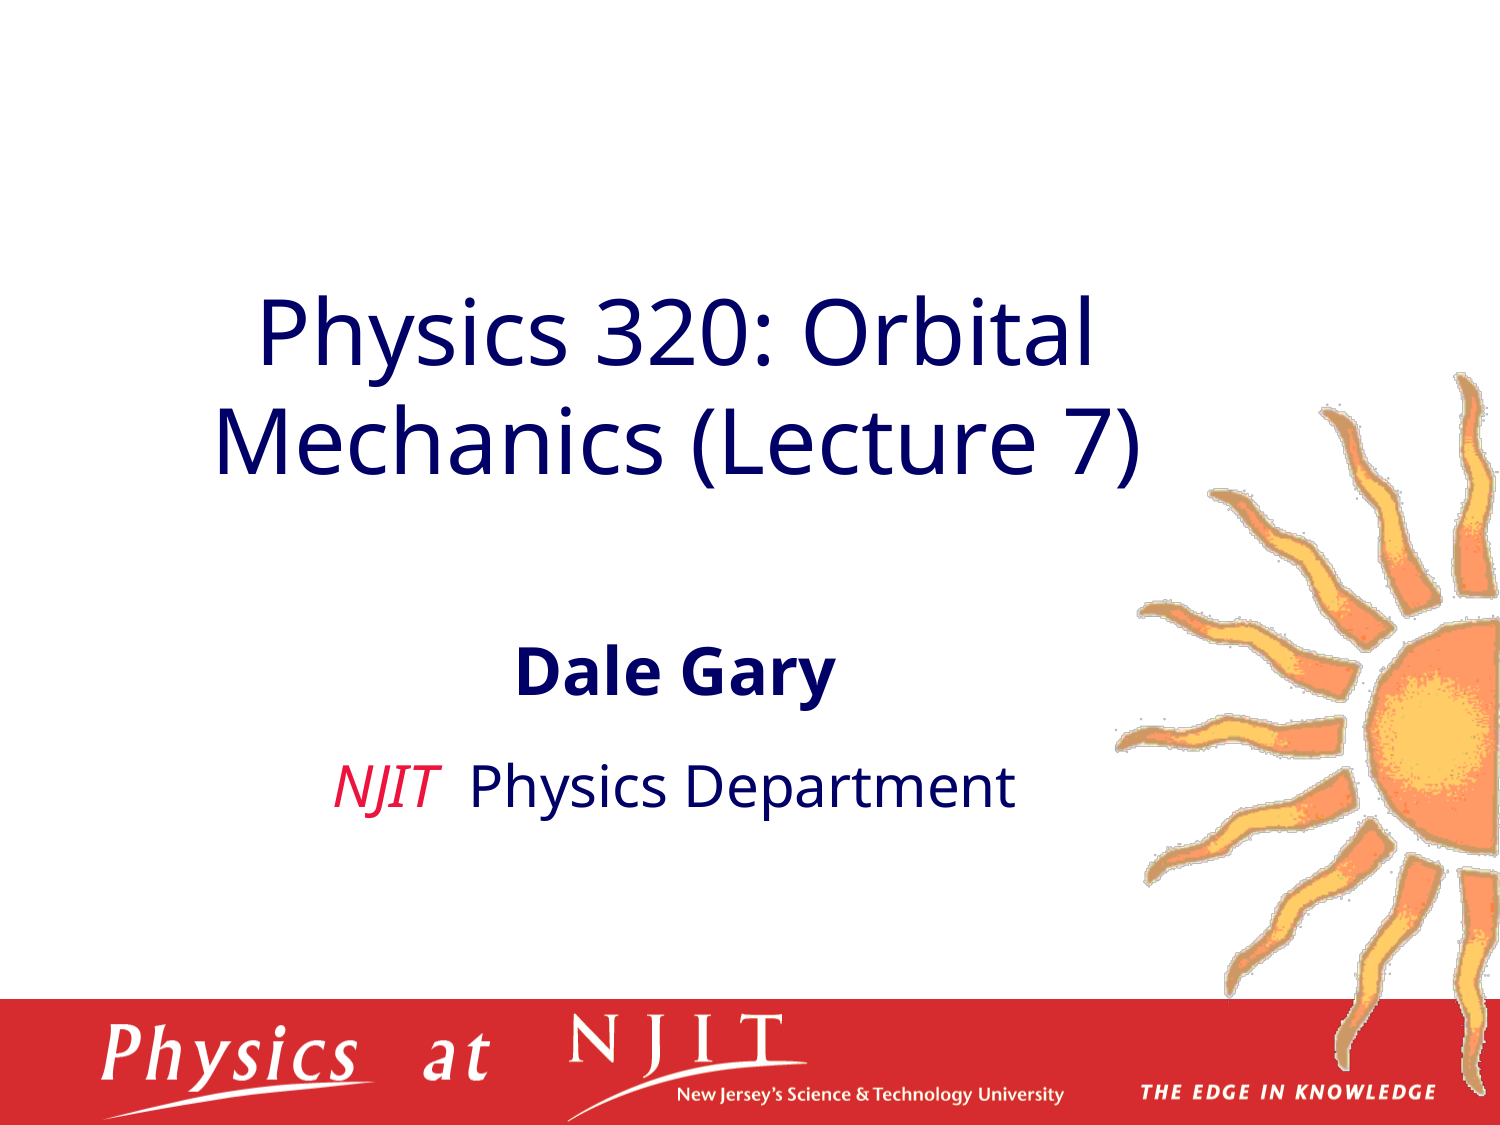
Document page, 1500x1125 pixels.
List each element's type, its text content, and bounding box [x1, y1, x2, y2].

picture [0, 359, 1500, 1125]
title Physics 320: Orbital Mechanics (Lecture 7) [39, 233, 1315, 534]
subtitle Dale Gary NJIT Physics Department [150, 620, 1200, 884]
